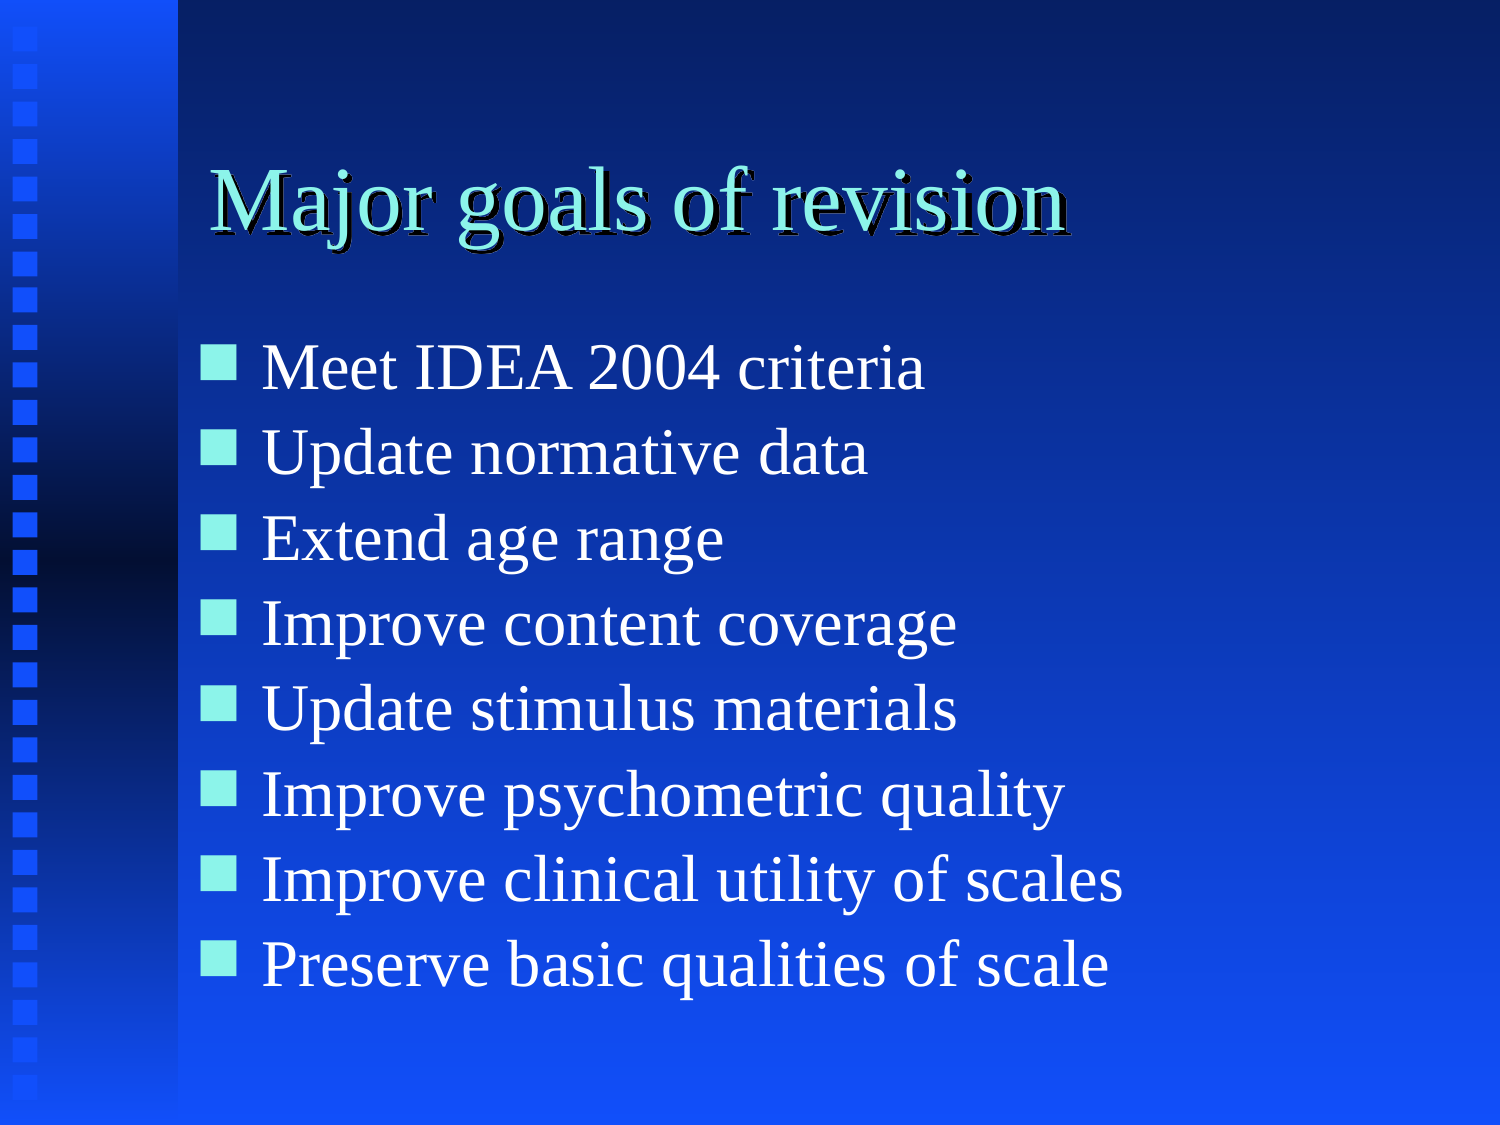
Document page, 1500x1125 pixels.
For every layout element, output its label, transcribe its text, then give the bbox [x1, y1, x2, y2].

title Major goals of revision [193, 99, 1460, 288]
list Meet IDEA 2004 criteria Update normative data Extend age range Improve content coverage Update stimulus materials Improve psychometric quality Improve clinical utility of scales Preserve basic qualities of scale [189, 324, 1469, 1001]
